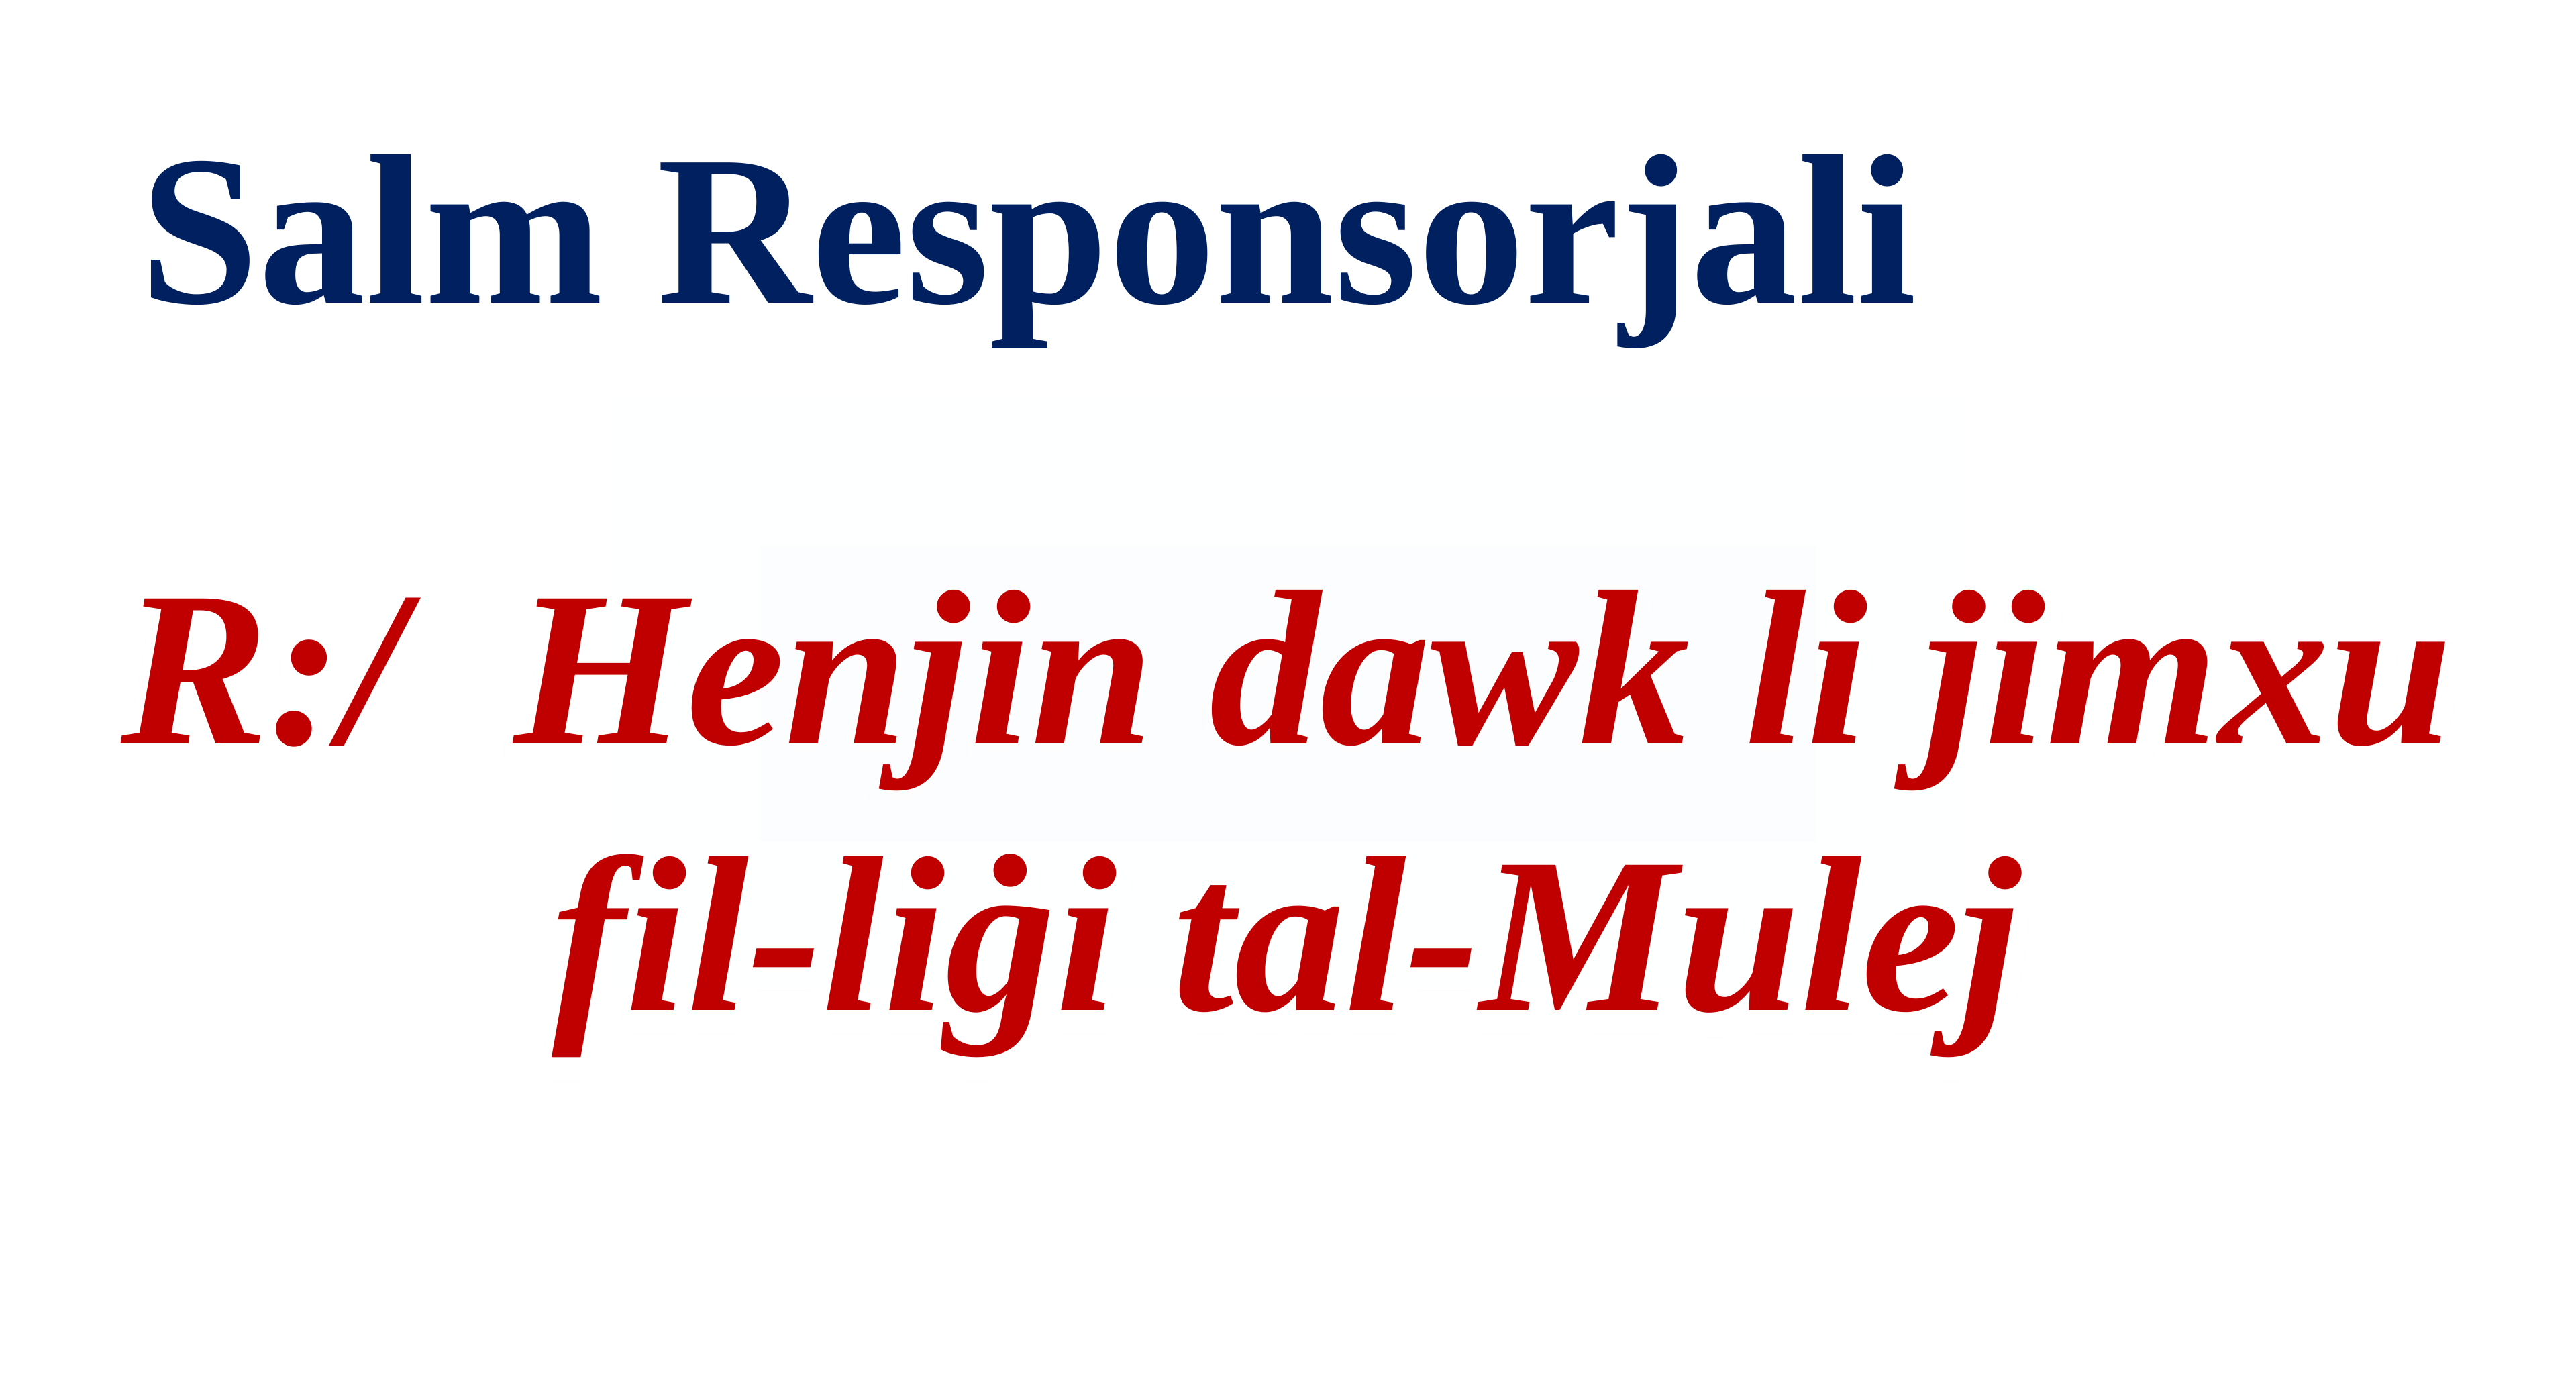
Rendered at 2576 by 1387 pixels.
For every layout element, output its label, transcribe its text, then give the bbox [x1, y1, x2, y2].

text_box R:/ Henjin dawk li jimxu fil-liġi tal-Mulej [71, 511, 2505, 1066]
text_box Salm Responsorjali [117, 78, 2226, 358]
